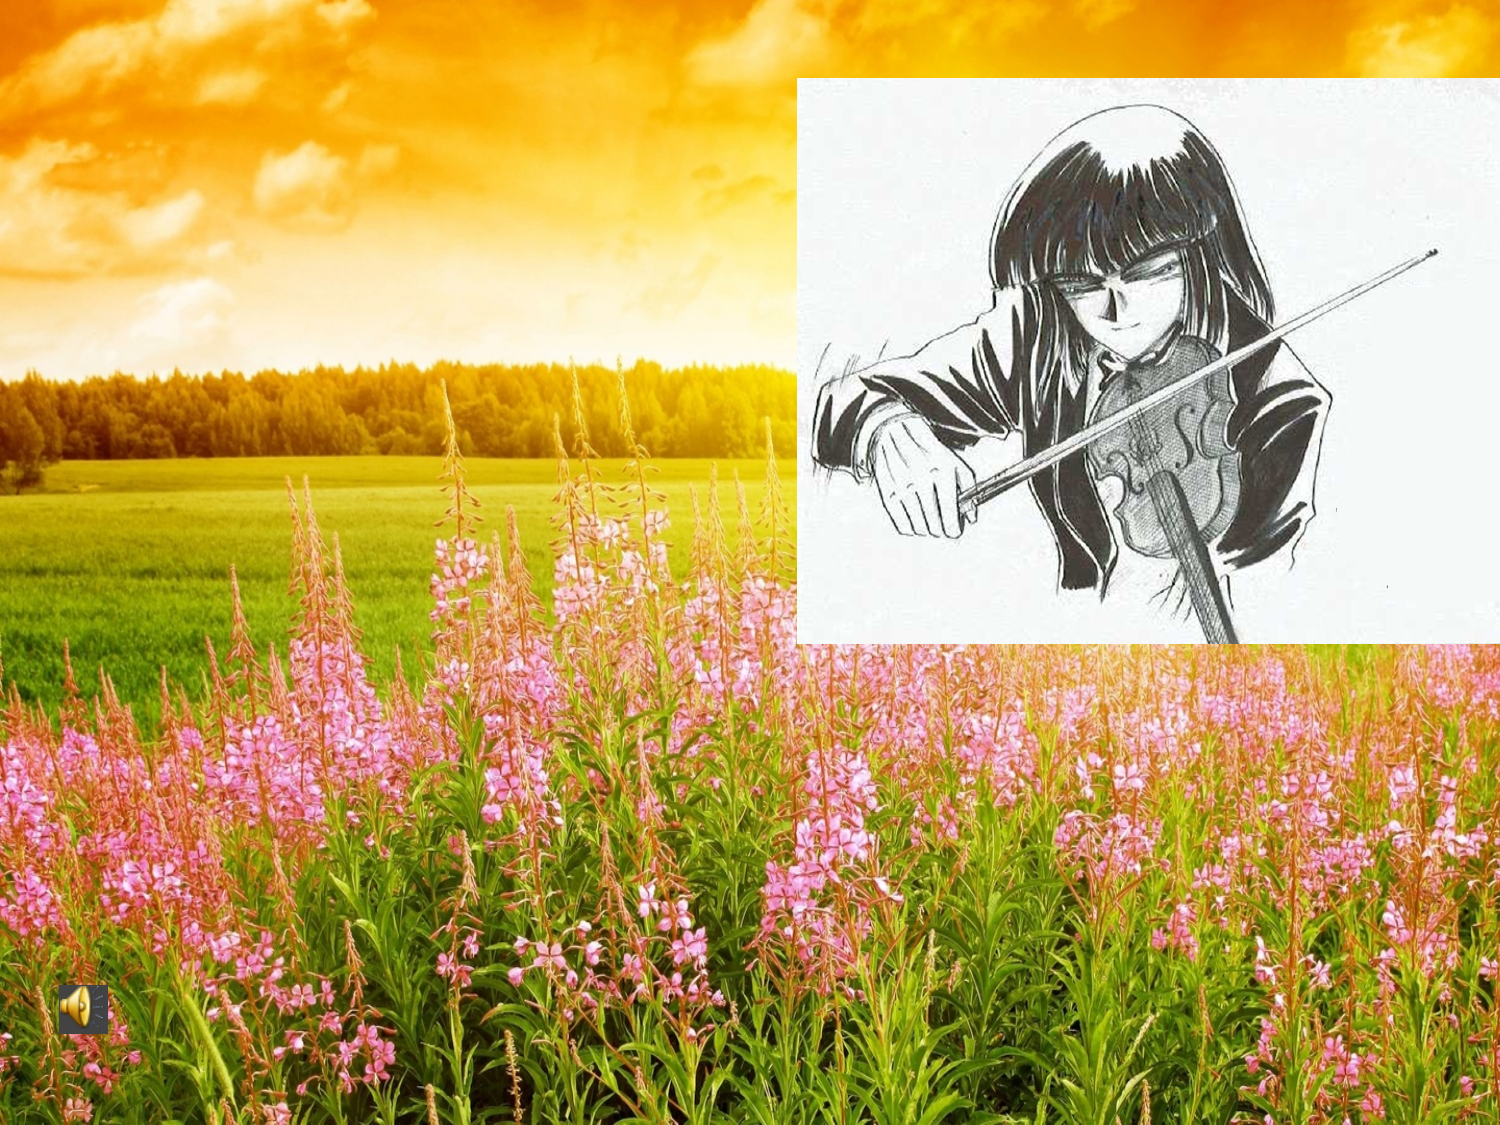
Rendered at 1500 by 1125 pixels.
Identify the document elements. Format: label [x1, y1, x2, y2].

list [796, 77, 1500, 644]
picture [0, 0, 1500, 1125]
